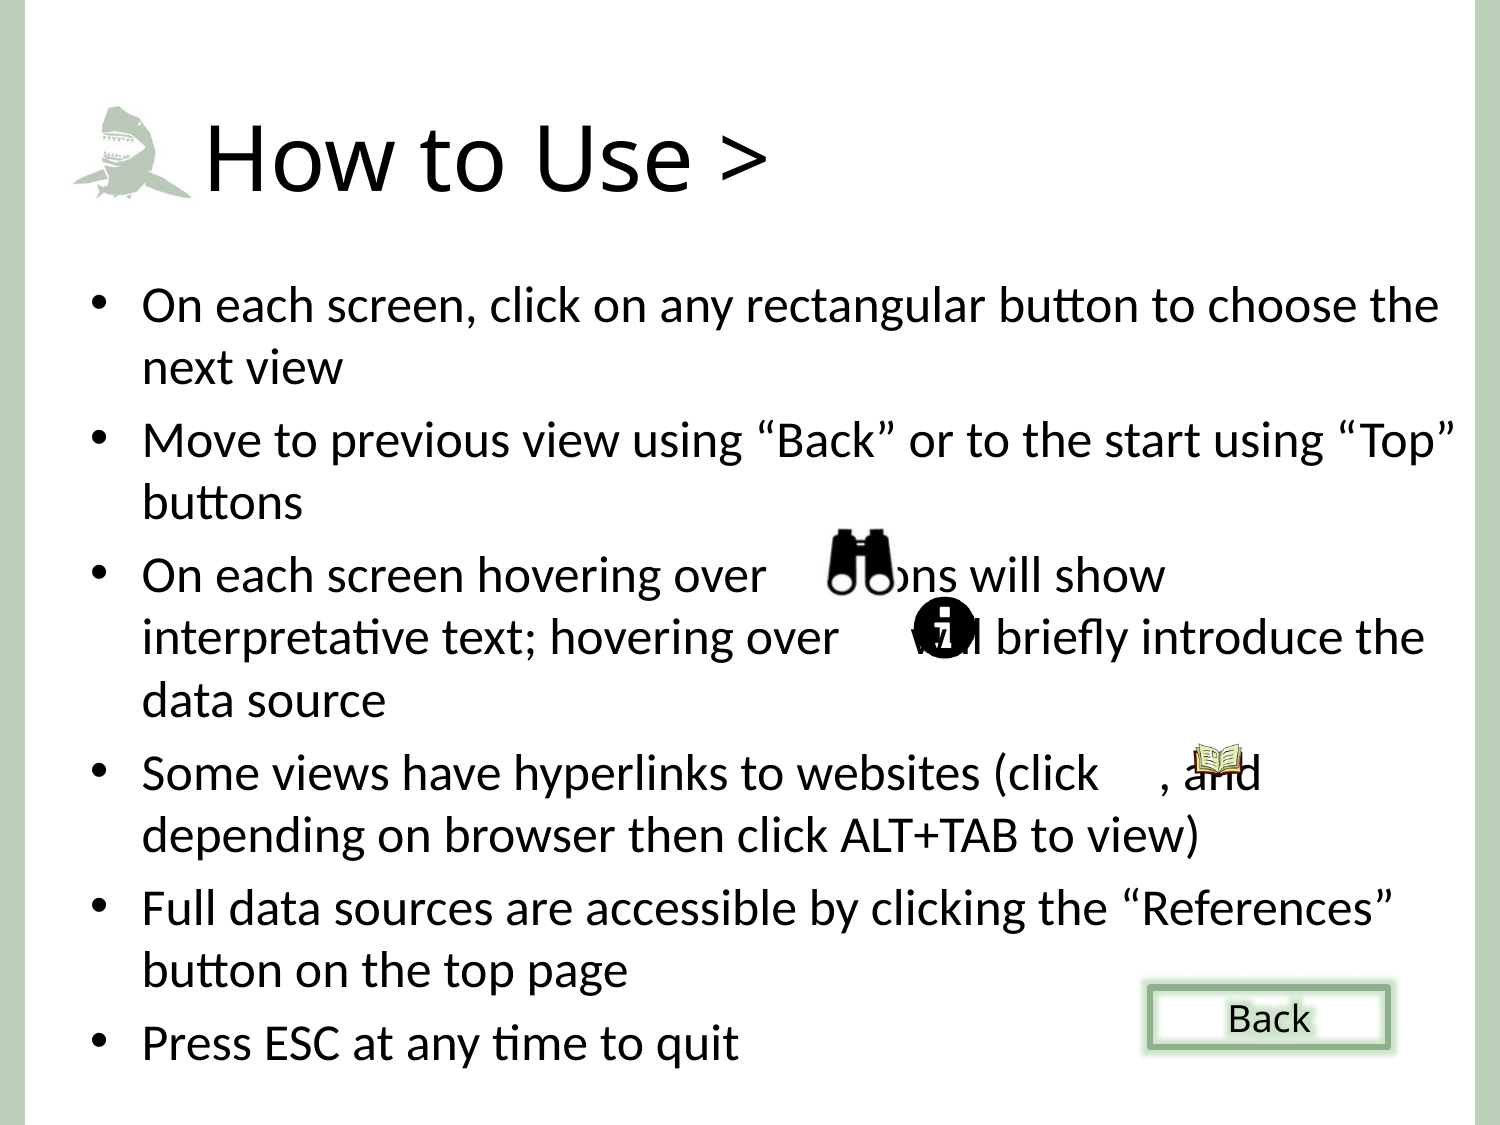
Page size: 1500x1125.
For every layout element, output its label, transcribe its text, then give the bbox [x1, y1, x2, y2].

text_box Back [1149, 987, 1388, 1048]
table_cell Common Thresher [1145, 982, 1393, 1052]
picture [1192, 742, 1243, 778]
text_box [1473, 0, 1500, 1125]
picture [909, 591, 981, 664]
list On each screen, click on any rectangular button to choose the next view Move to previous view using “Back” or to the start using “Top” buttons On each screen hovering over icons will show interpretative text; hovering over will briefly introduce the data source Some views have hyperlinks to websites (click , and depending on browser then click ALT+TAB to view) Full data sources are accessible by clicking the “References” button on the top page Press ESC at any time to quit [75, 262, 1473, 1089]
picture [820, 524, 898, 602]
title How to Use > [187, 61, 1438, 249]
text_box [41, 98, 195, 212]
text_box [0, 0, 27, 1125]
